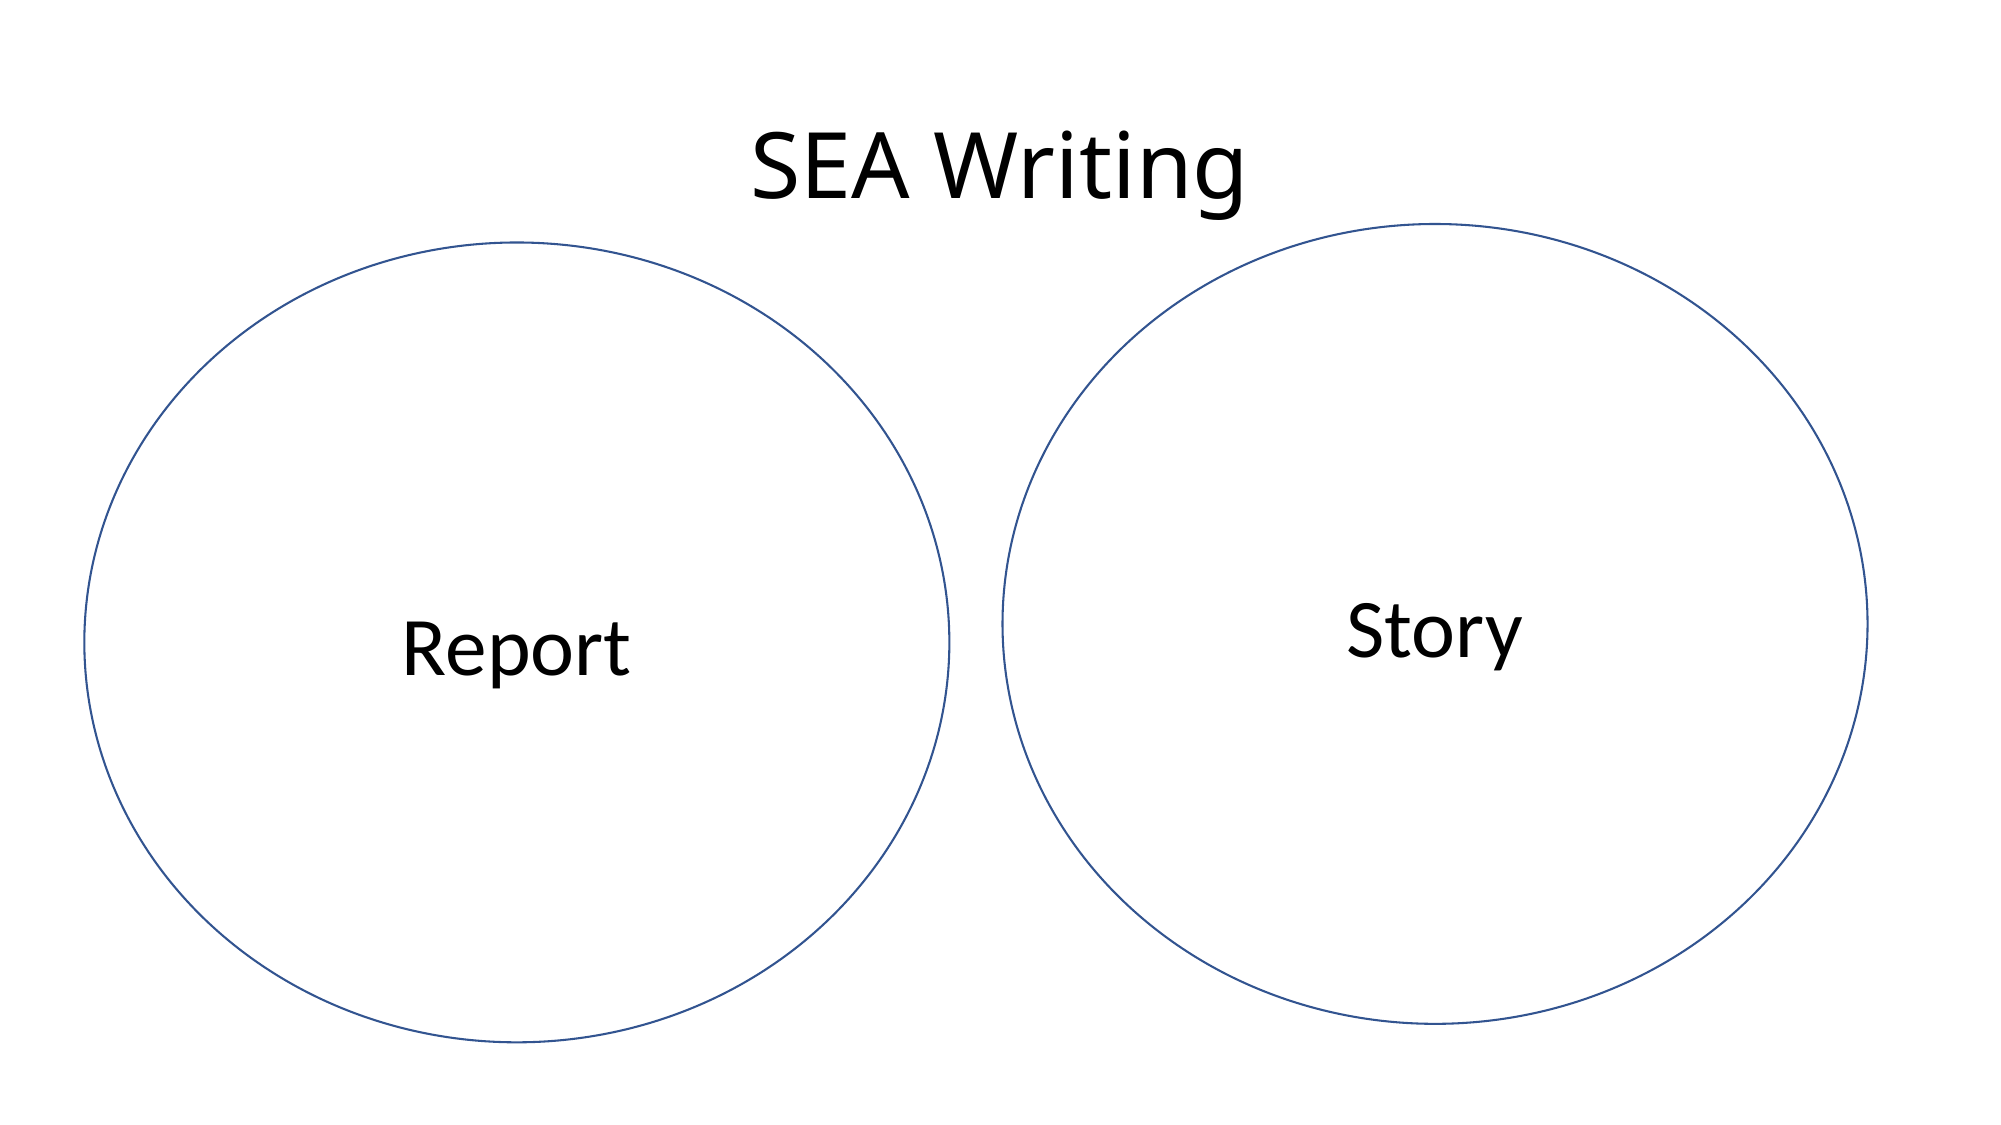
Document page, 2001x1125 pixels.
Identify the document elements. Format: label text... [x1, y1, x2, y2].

title SEA Writing [137, 59, 1863, 278]
text_box Story [1001, 222, 1869, 1025]
text_box Report [83, 241, 951, 1044]
